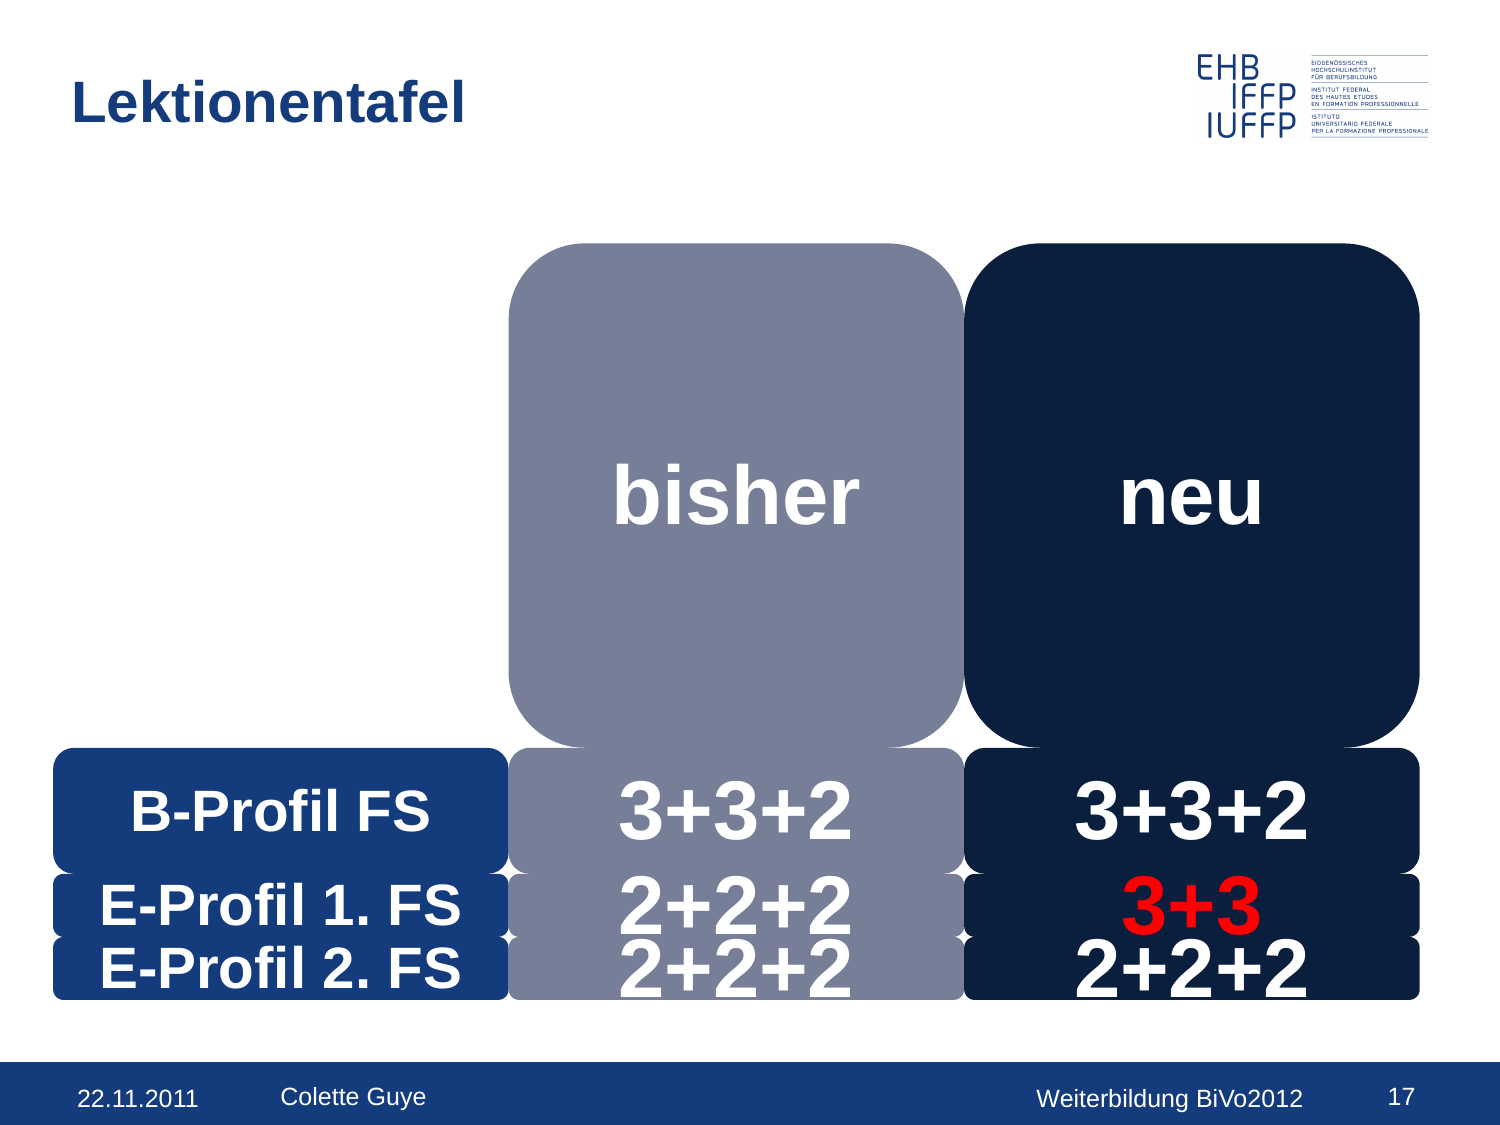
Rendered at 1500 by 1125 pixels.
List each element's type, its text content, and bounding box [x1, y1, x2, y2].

picture [1198, 54, 1429, 138]
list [52, 243, 1420, 1001]
title Lektionentafel [56, 56, 1152, 197]
